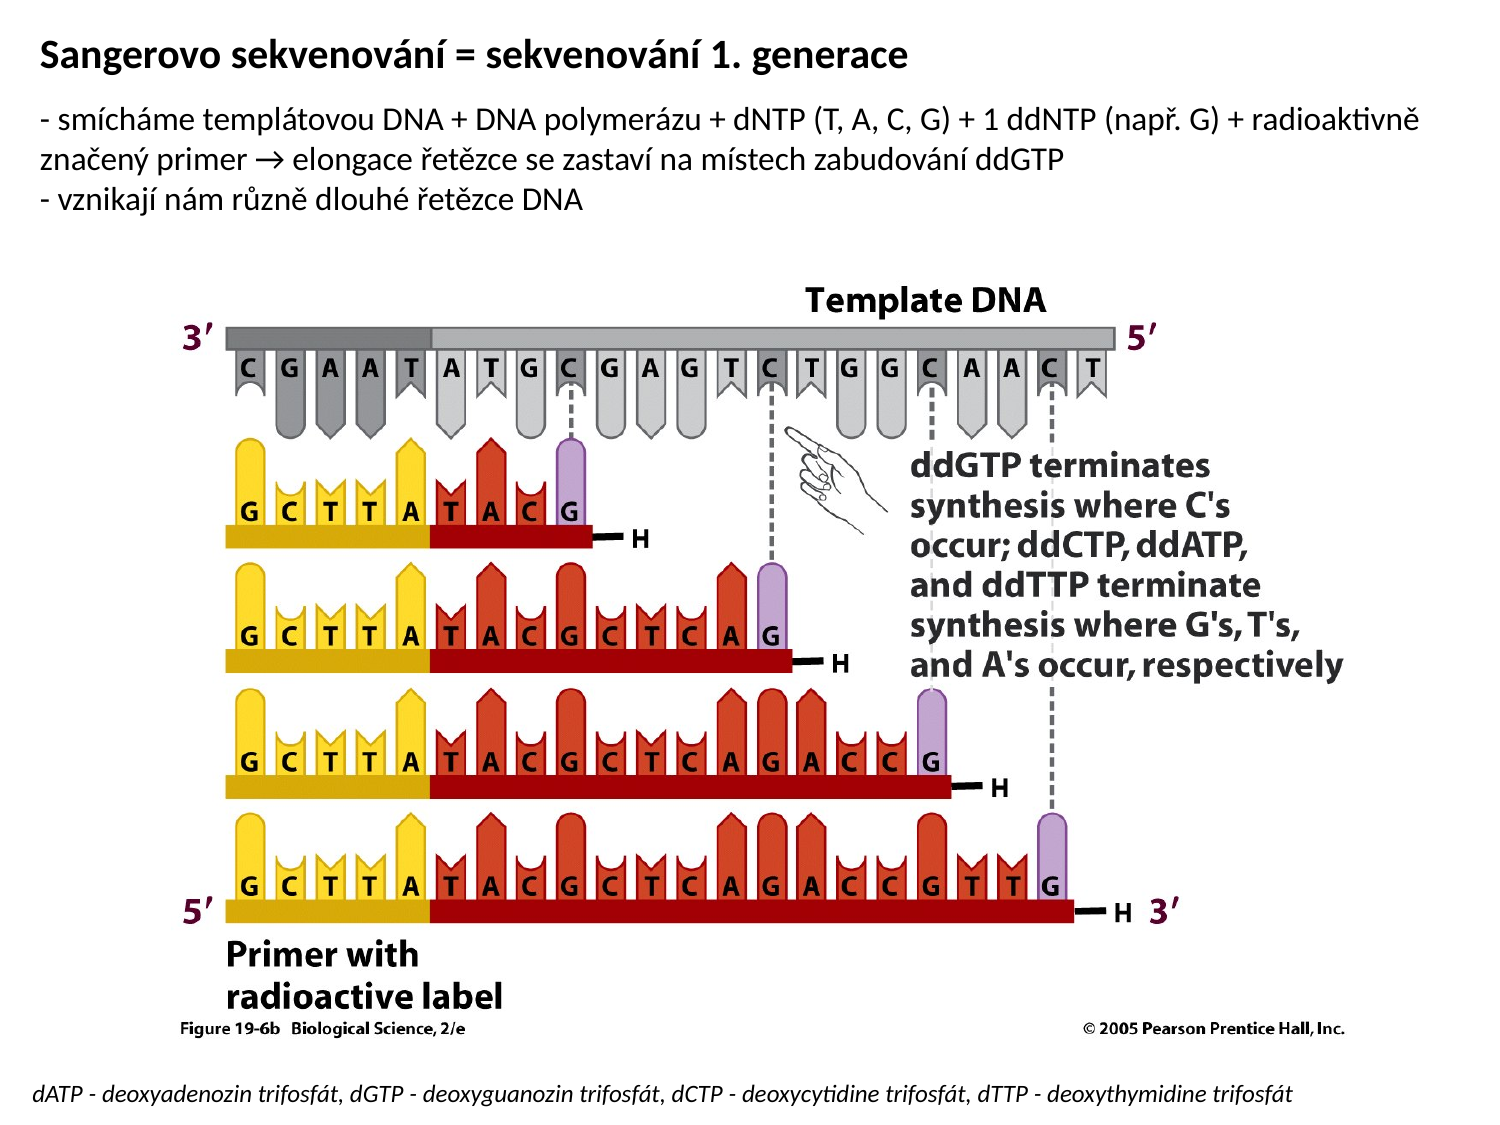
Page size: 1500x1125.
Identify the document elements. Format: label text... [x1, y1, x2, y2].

text_box - smícháme templátovou DNA + DNA polymerázu + dNTP (T, A, C, G) + 1 ddNTP (např. G) + radioaktivně značený primer → elongace řetězce se zastaví na místech zabudování ddGTP - vznikají nám různě dlouhé řetězce DNA [25, 89, 1459, 225]
picture [170, 278, 1353, 1039]
text_box Sangerovo sekvenování = sekvenování 1. generace [25, 19, 1176, 89]
text_box dATP - deoxyadenozin trifosfát, dGTP - deoxyguanozin trifosfát, dCTP - deoxycytidine trifosfát, dTTP - deoxythymidine trifosfát [17, 1070, 1471, 1116]
